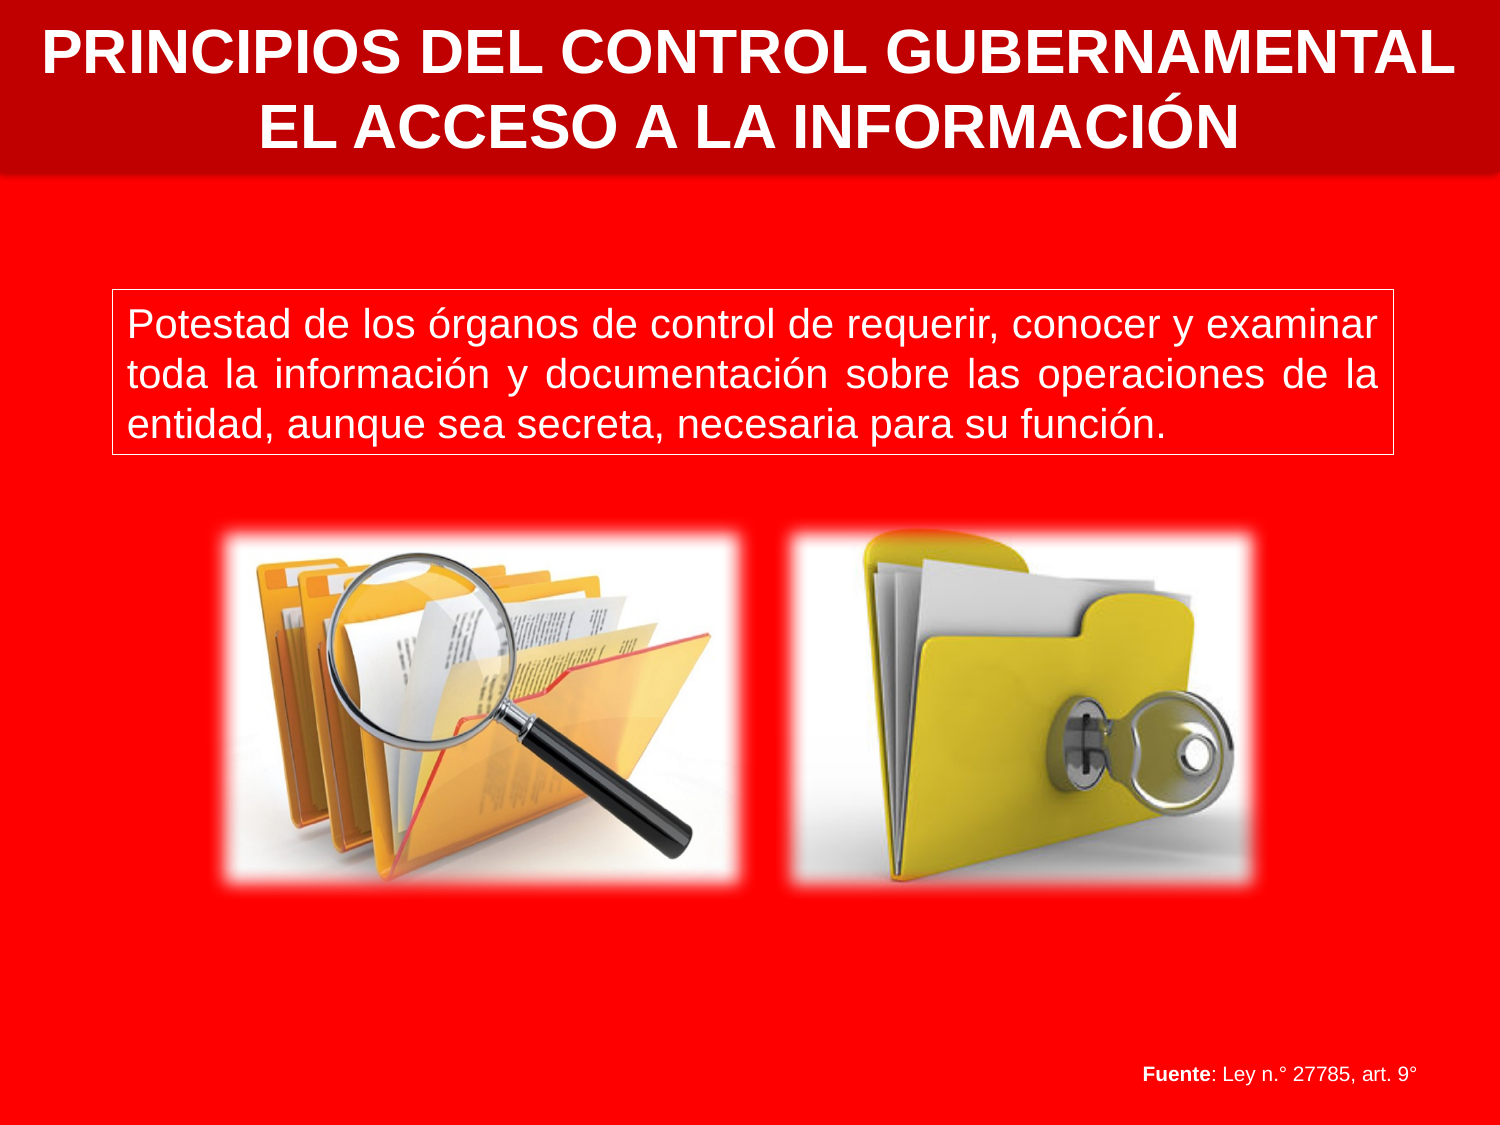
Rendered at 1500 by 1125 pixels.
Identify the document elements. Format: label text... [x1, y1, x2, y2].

picture [206, 514, 757, 902]
picture [773, 514, 1270, 902]
text_box Fuente: Ley n.° 27785, art. 9° [1128, 1053, 1436, 1094]
text_box Potestad de los órganos de control de requerir, conocer y examinar toda la información y documentación sobre las operaciones de la entidad, aunque sea secreta, necesaria para su función. [112, 289, 1394, 455]
text_box PRINCIPIOS DEL CONTROL GUBERNAMENTAL EL ACCESO A LA INFORMACIÓN [0, 0, 1500, 175]
